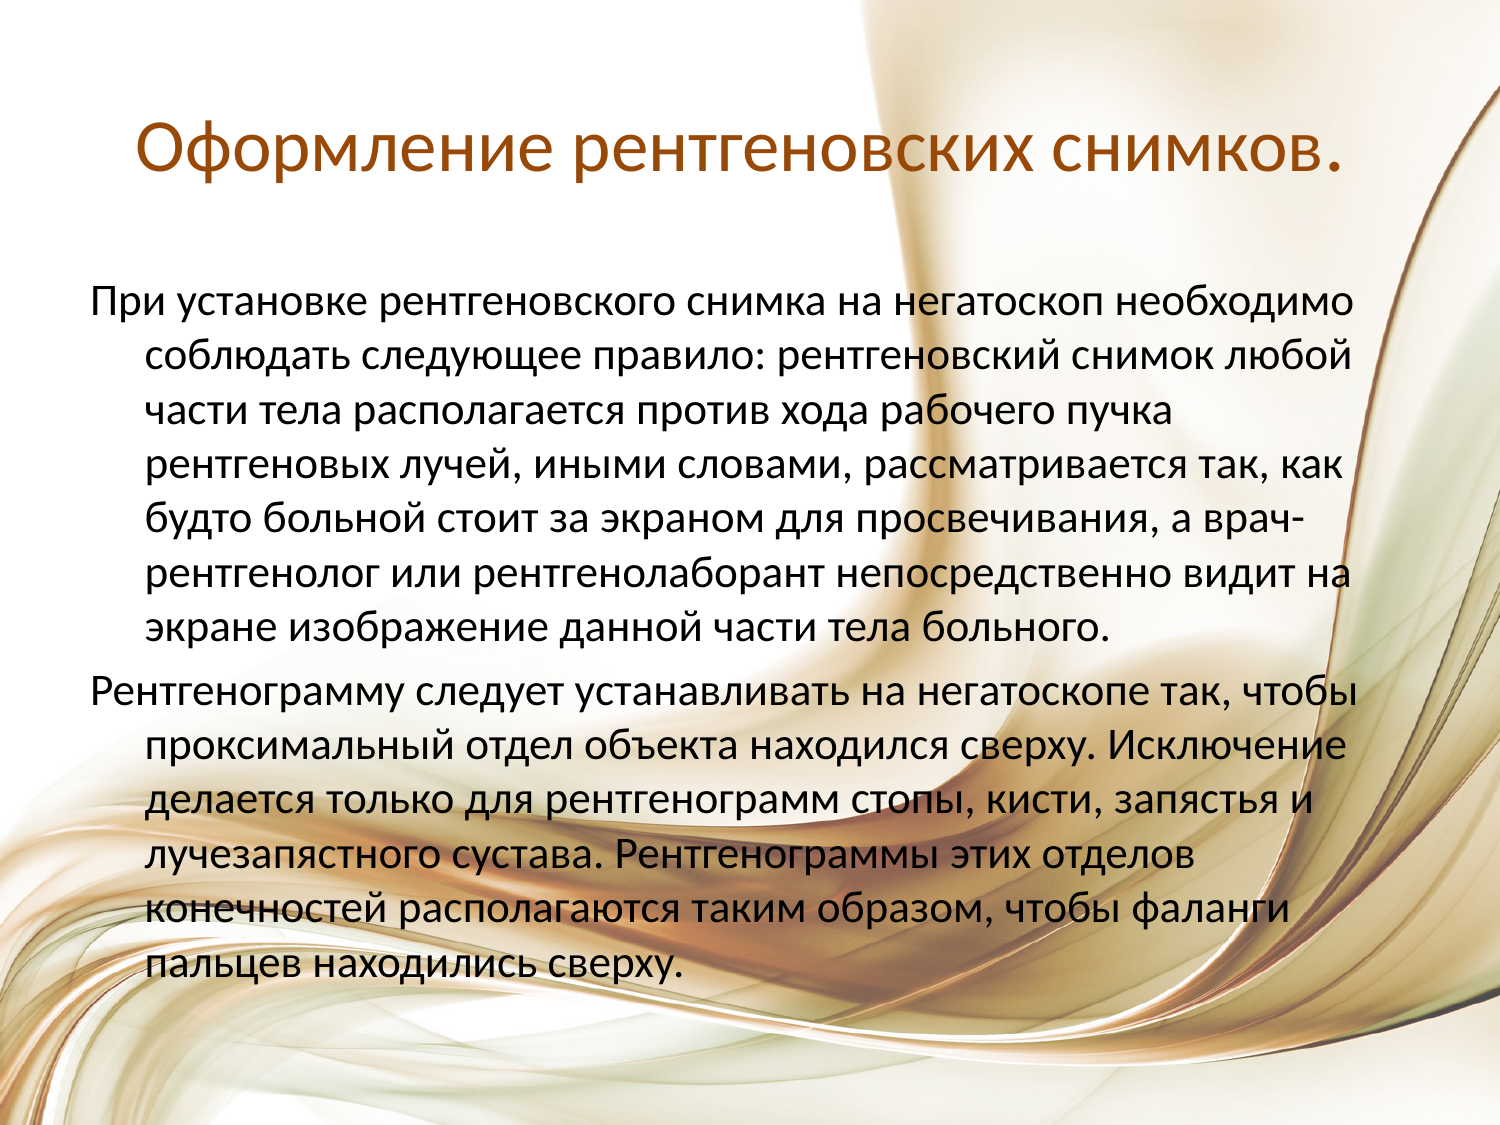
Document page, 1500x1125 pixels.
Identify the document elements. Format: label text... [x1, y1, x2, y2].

list При установке рентгеновского снимка на негатоскоп необходимо соблюдать следующее правило: рентгеновский снимок любой части тела располагается против хода рабочего пучка рентгеновых лучей, иными словами, рассматривается так, как будто больной стоит за экраном для просвечивания, а врач-рентгенолог или рентгенолаборант непосредственно видит на экране изображение данной части тела больного. Рентгенограмму следует устанавливать на негатоскопе так, чтобы проксимальный отдел объекта находился сверху. Исключение делается только для рентгенограмм стопы, кисти, запястья и лучезапястного сустава. Рентгенограммы этих отделов конечностей располагаются таким образом, чтобы фаланги пальцев находились сверху. [75, 262, 1425, 1005]
title Оформление рентгеновских снимков. [75, 45, 1425, 233]
